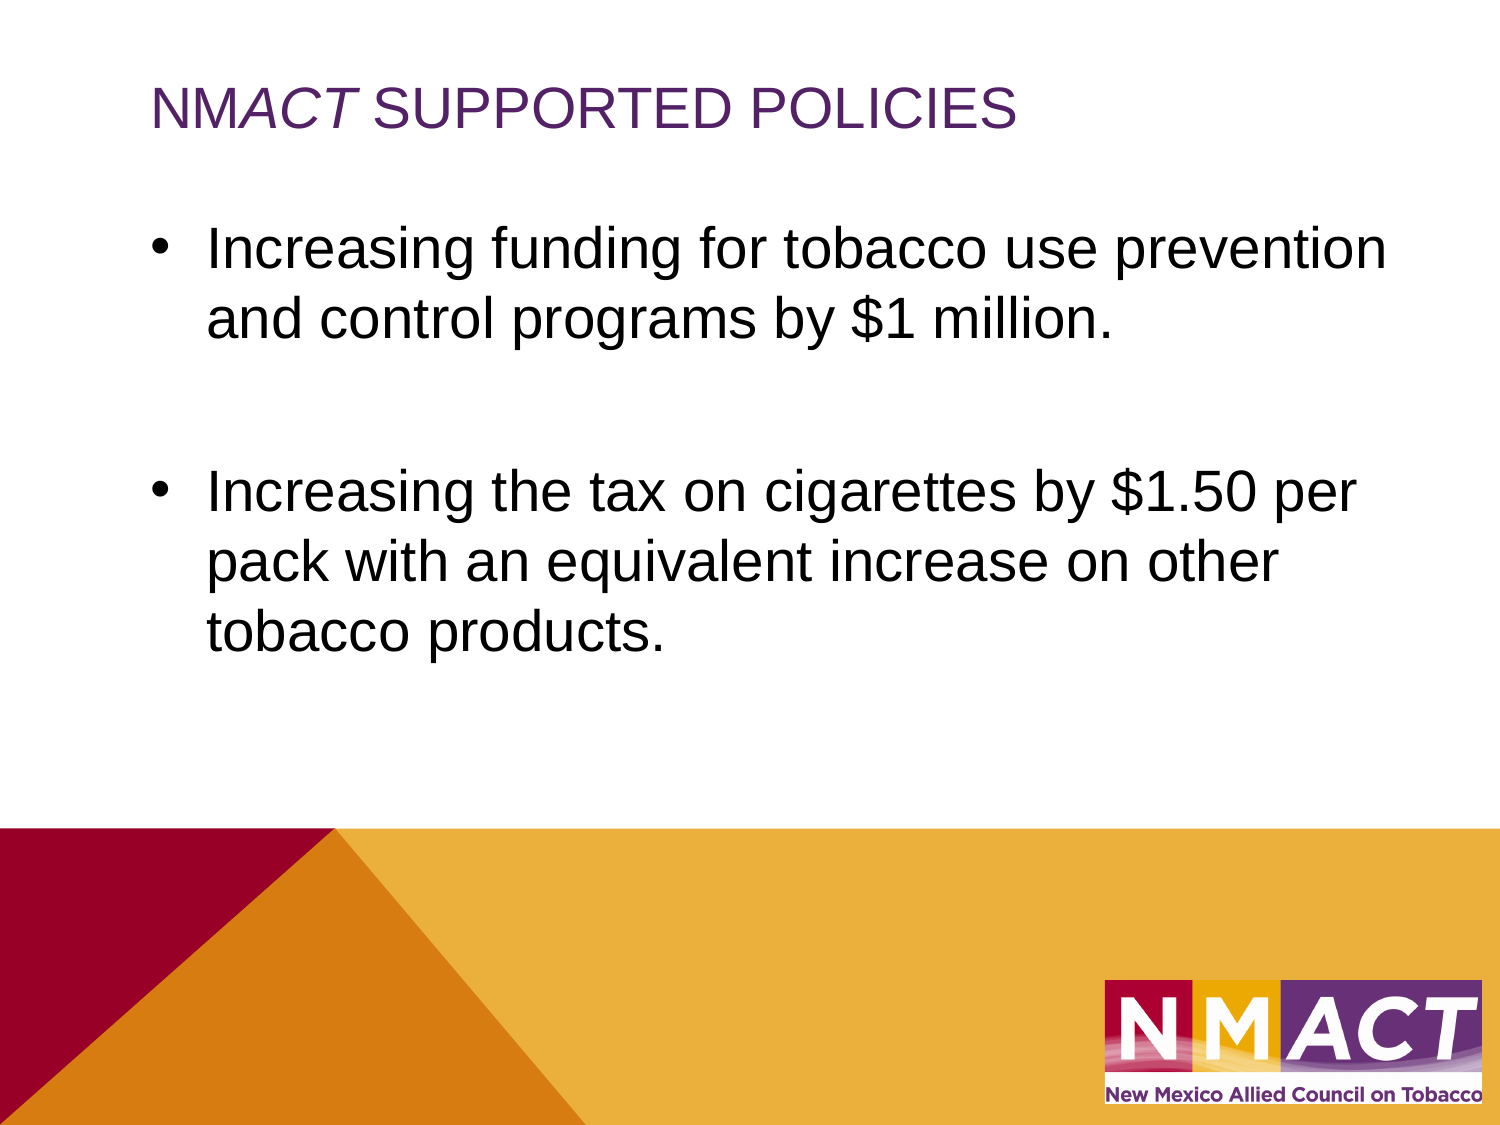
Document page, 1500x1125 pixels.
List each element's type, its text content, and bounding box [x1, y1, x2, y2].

picture [1104, 980, 1482, 1104]
list Increasing funding for tobacco use prevention and control programs by $1 million. Increasing the tax on cigarettes by $1.50 per pack with an equivalent increase on other tobacco products. [135, 203, 1405, 768]
title NMACT Supported policies [135, 60, 1369, 150]
